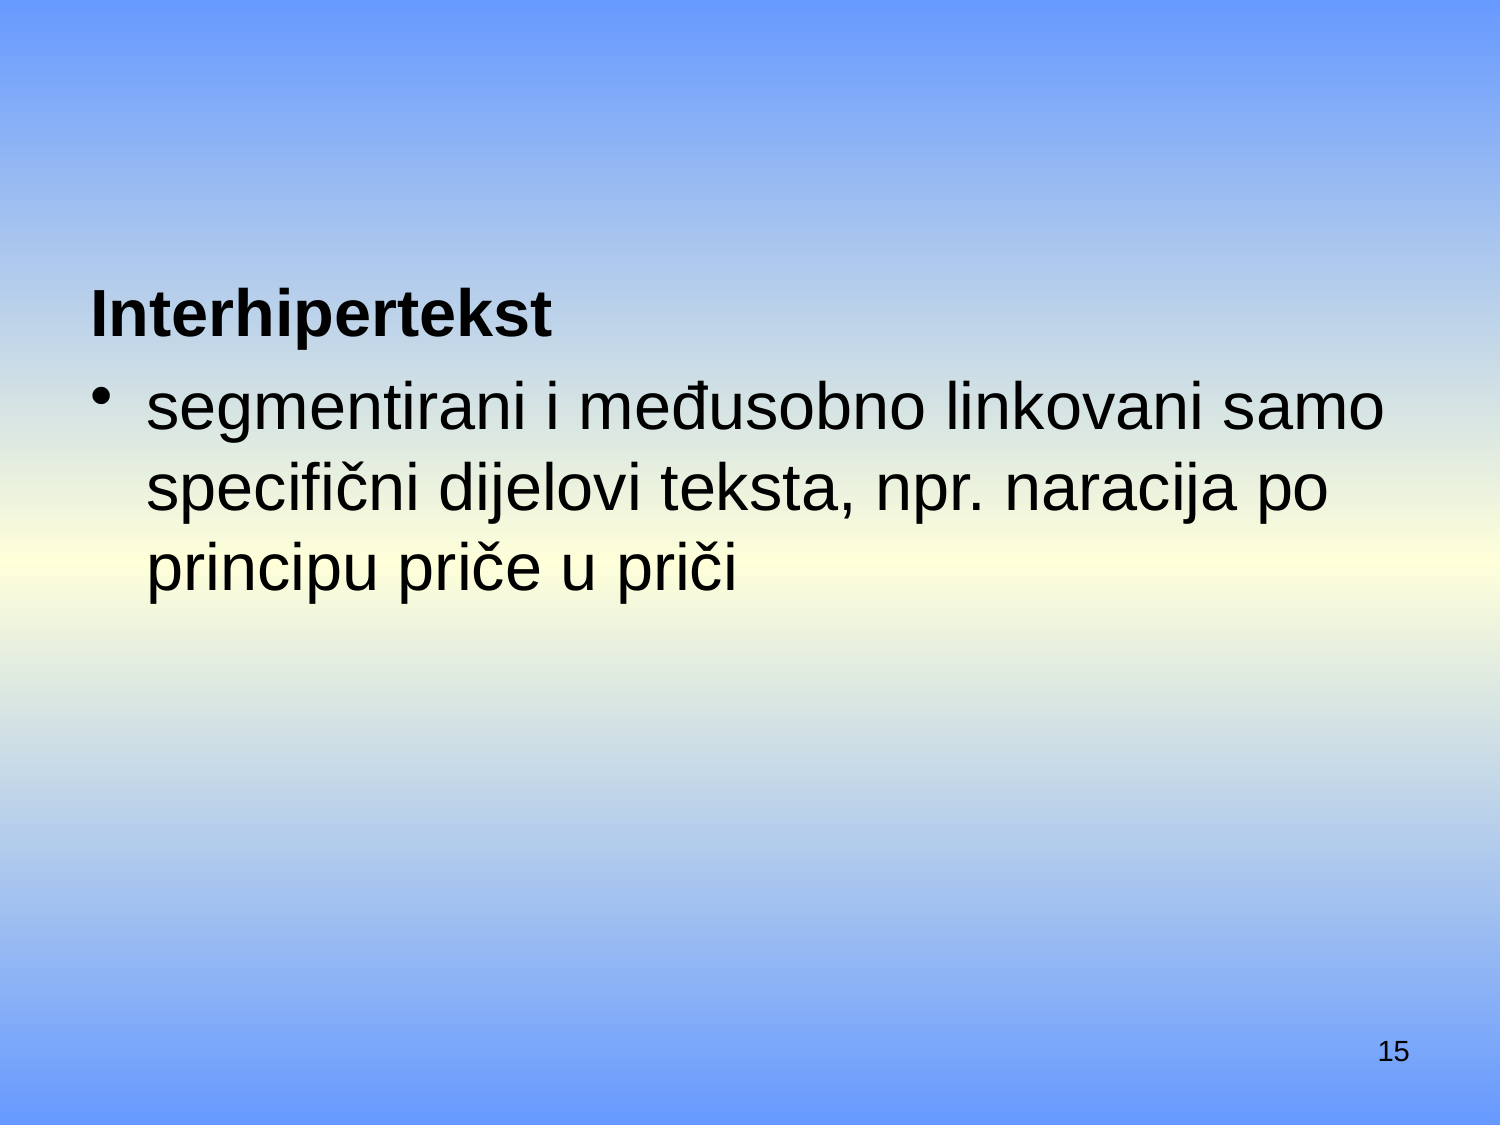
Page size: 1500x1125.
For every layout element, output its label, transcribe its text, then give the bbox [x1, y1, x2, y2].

list Interhipertekst segmentirani i međusobno linkovani samo specifični dijelovi teksta, npr. naracija po principu priče u priči [75, 262, 1425, 1005]
slide_number 15 [1074, 1024, 1426, 1103]
